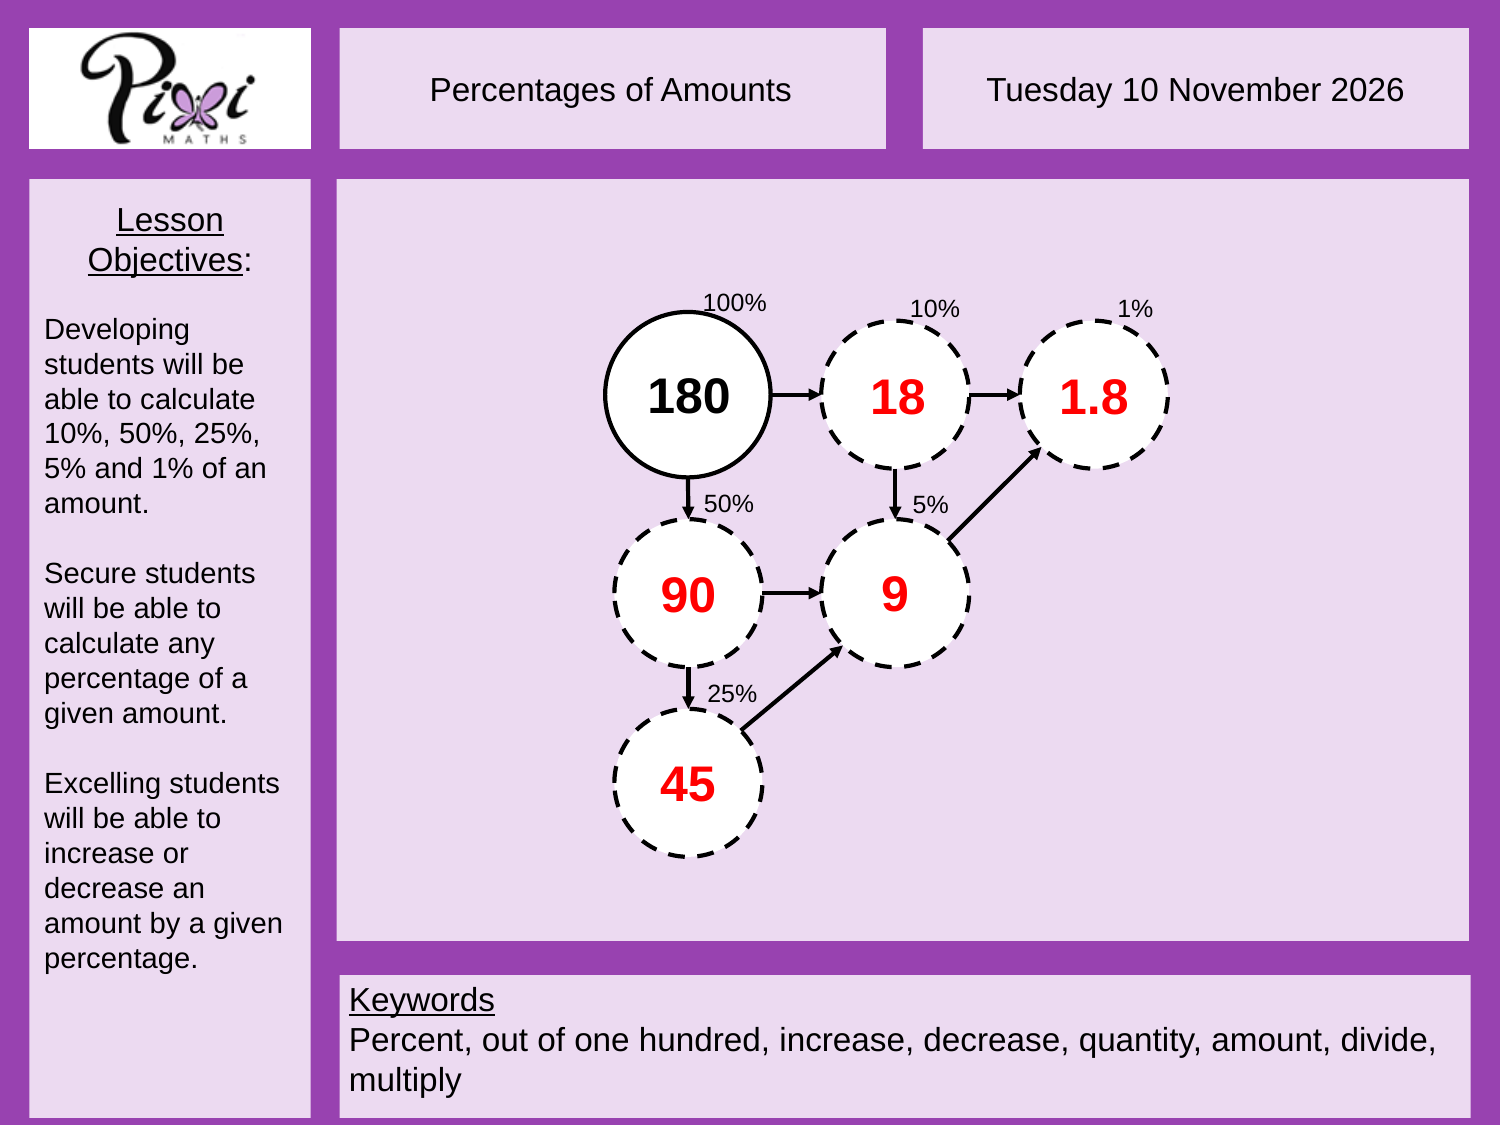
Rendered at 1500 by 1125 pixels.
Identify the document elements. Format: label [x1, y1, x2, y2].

text_box [604, 278, 1203, 858]
picture [0, 0, 1500, 1125]
